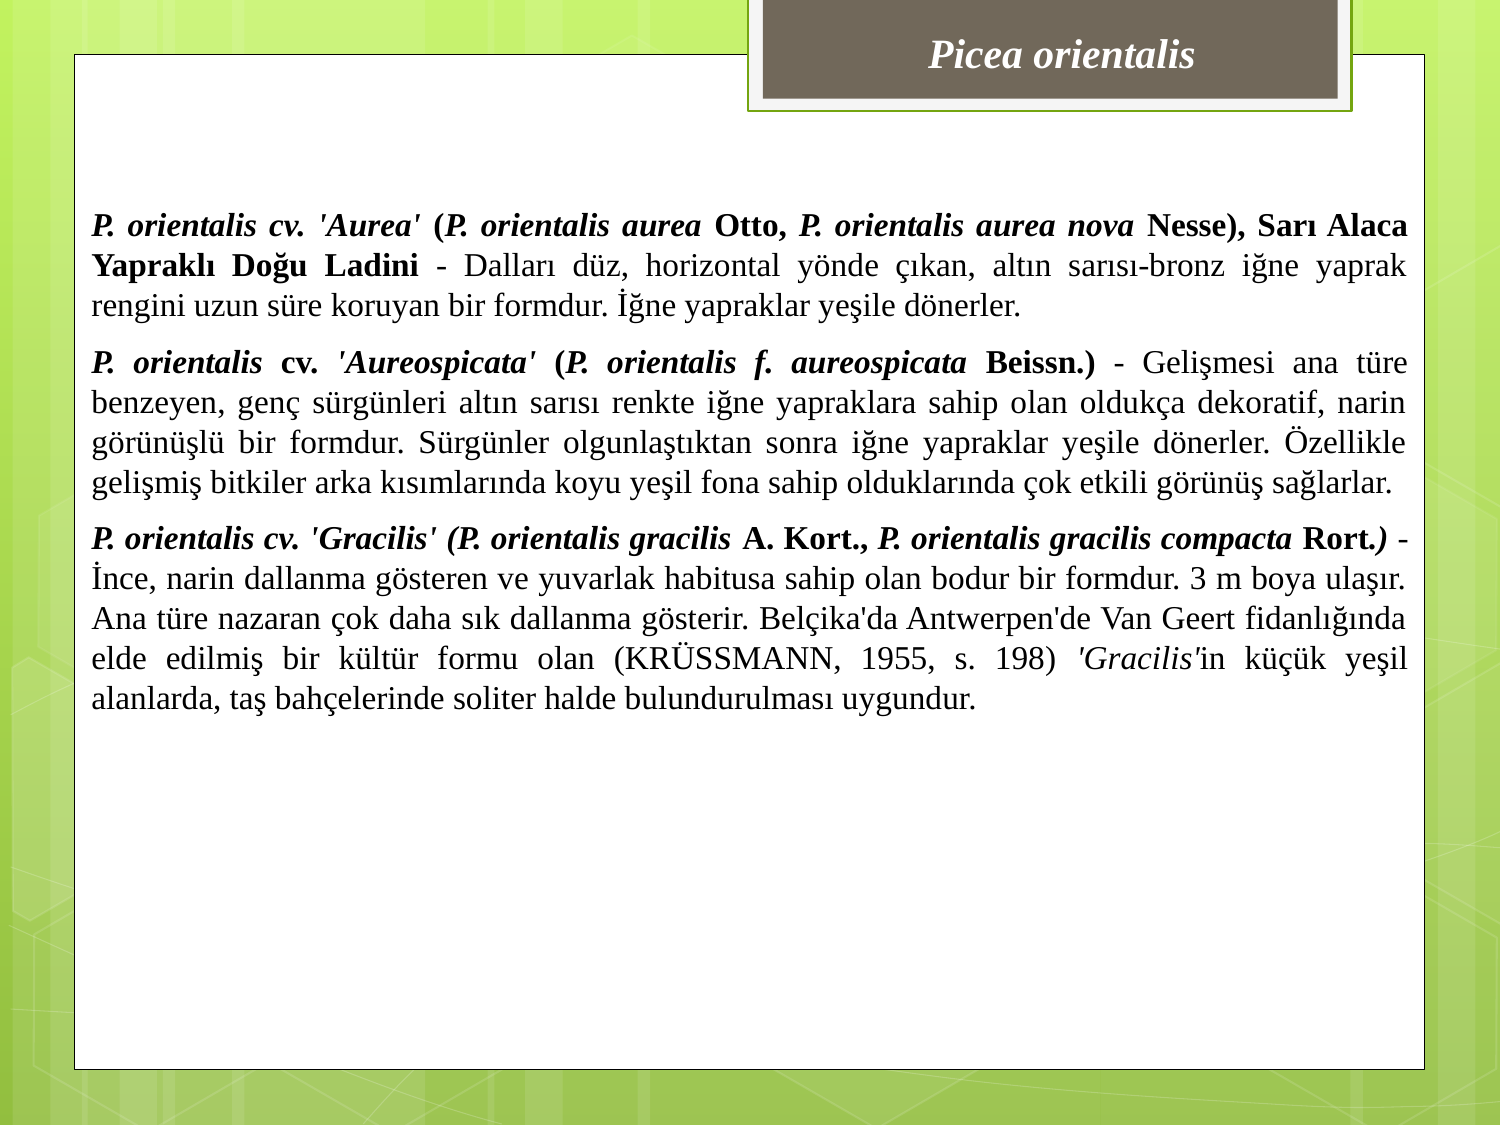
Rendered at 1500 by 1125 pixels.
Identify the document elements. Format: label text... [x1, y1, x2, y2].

text_box Picea orientalis [913, 19, 1245, 85]
text_box P. orientalis cv. 'Aurea' (P. orientalis aurea Otto, P. orientalis aurea nova Nesse), Sarı Alaca Yapraklı Doğu Ladini - Dalları düz, horizontal yönde çıkan, altın sarısı-bronz iğne yaprak rengini uzun süre koruyan bir formdur. İğne yapraklar yeşile dönerler. P. orientalis cv. 'Aureospicata' (P. orientalis f. aureospicata Beissn.) - Gelişmesi ana türe benzeyen, genç sürgünleri altın sarısı renkte iğne yapraklara sahip olan oldukça dekoratif, narin görünüşlü bir formdur. Sürgünler olgunlaştıktan sonra iğne yapraklar yeşile dönerler. Özellikle gelişmiş bitkiler arka kısımlarında koyu yeşil fona sahip olduklarında çok etkili görünüş sağlarlar. P. orientalis cv. 'Gracilis' (P. orientalis gracilis A. Kort., P. orientalis gracilis compacta Rort.) - İnce, narin dallanma gösteren ve yuvarlak habitusa sahip olan bodur bir formdur. 3 m boya ulaşır. Ana türe nazaran çok daha sık dallanma gösterir. Belçika'da Antwerpen'de Van Geert fidanlığında elde edilmiş bir kültür formu olan (KRÜSSMANN, 1955, s. 198) 'Gracilis'in küçük yeşil alanlarda, taş bahçelerinde soliter halde bulundurulması uygundur. [76, 196, 1424, 724]
